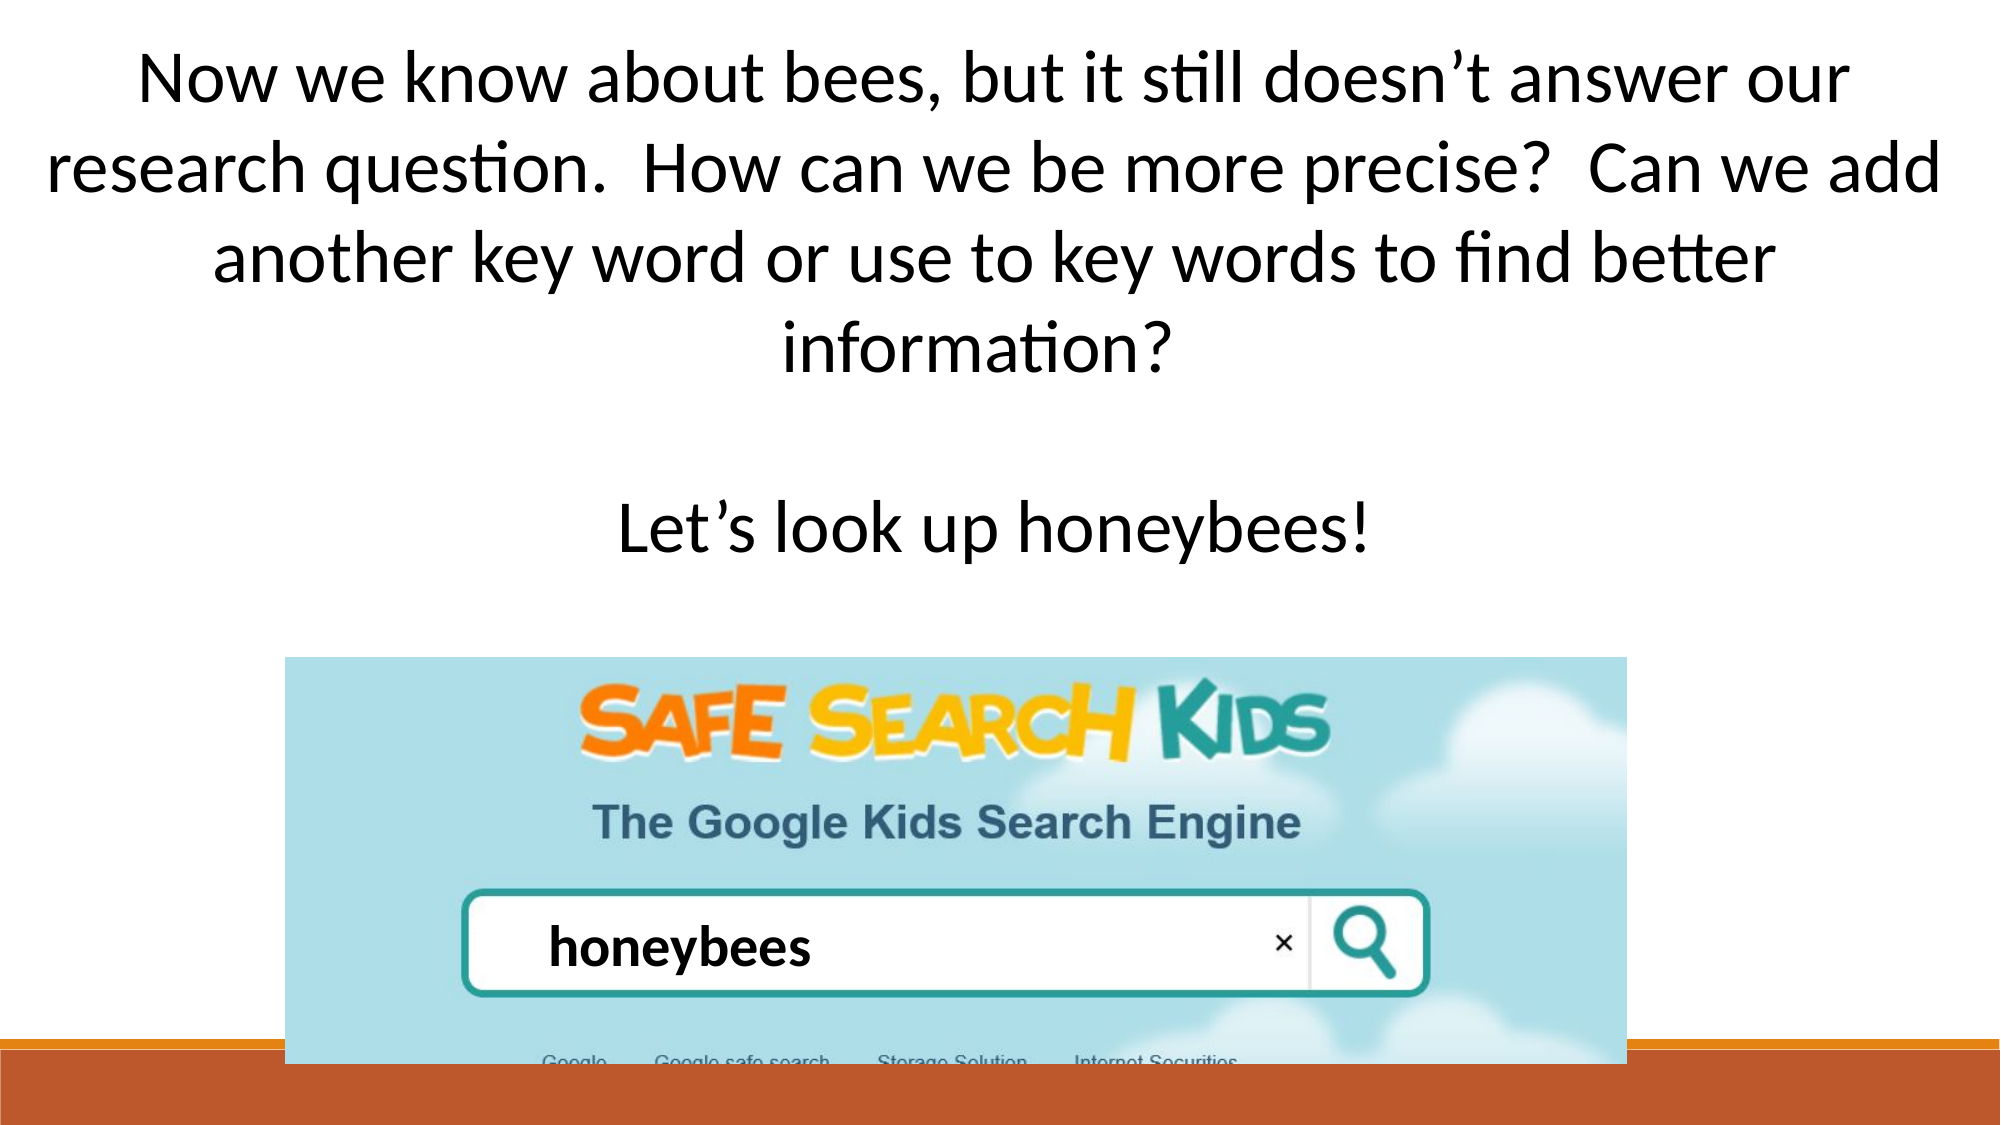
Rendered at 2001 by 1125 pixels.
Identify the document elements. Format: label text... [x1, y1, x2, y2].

text_box Now we know about bees, but it still doesn’t answer our research question. How can we be more precise? Can we add another key word or use to key words to find better information? Let’s look up honeybees! [28, 19, 1963, 665]
picture [284, 656, 1627, 1065]
